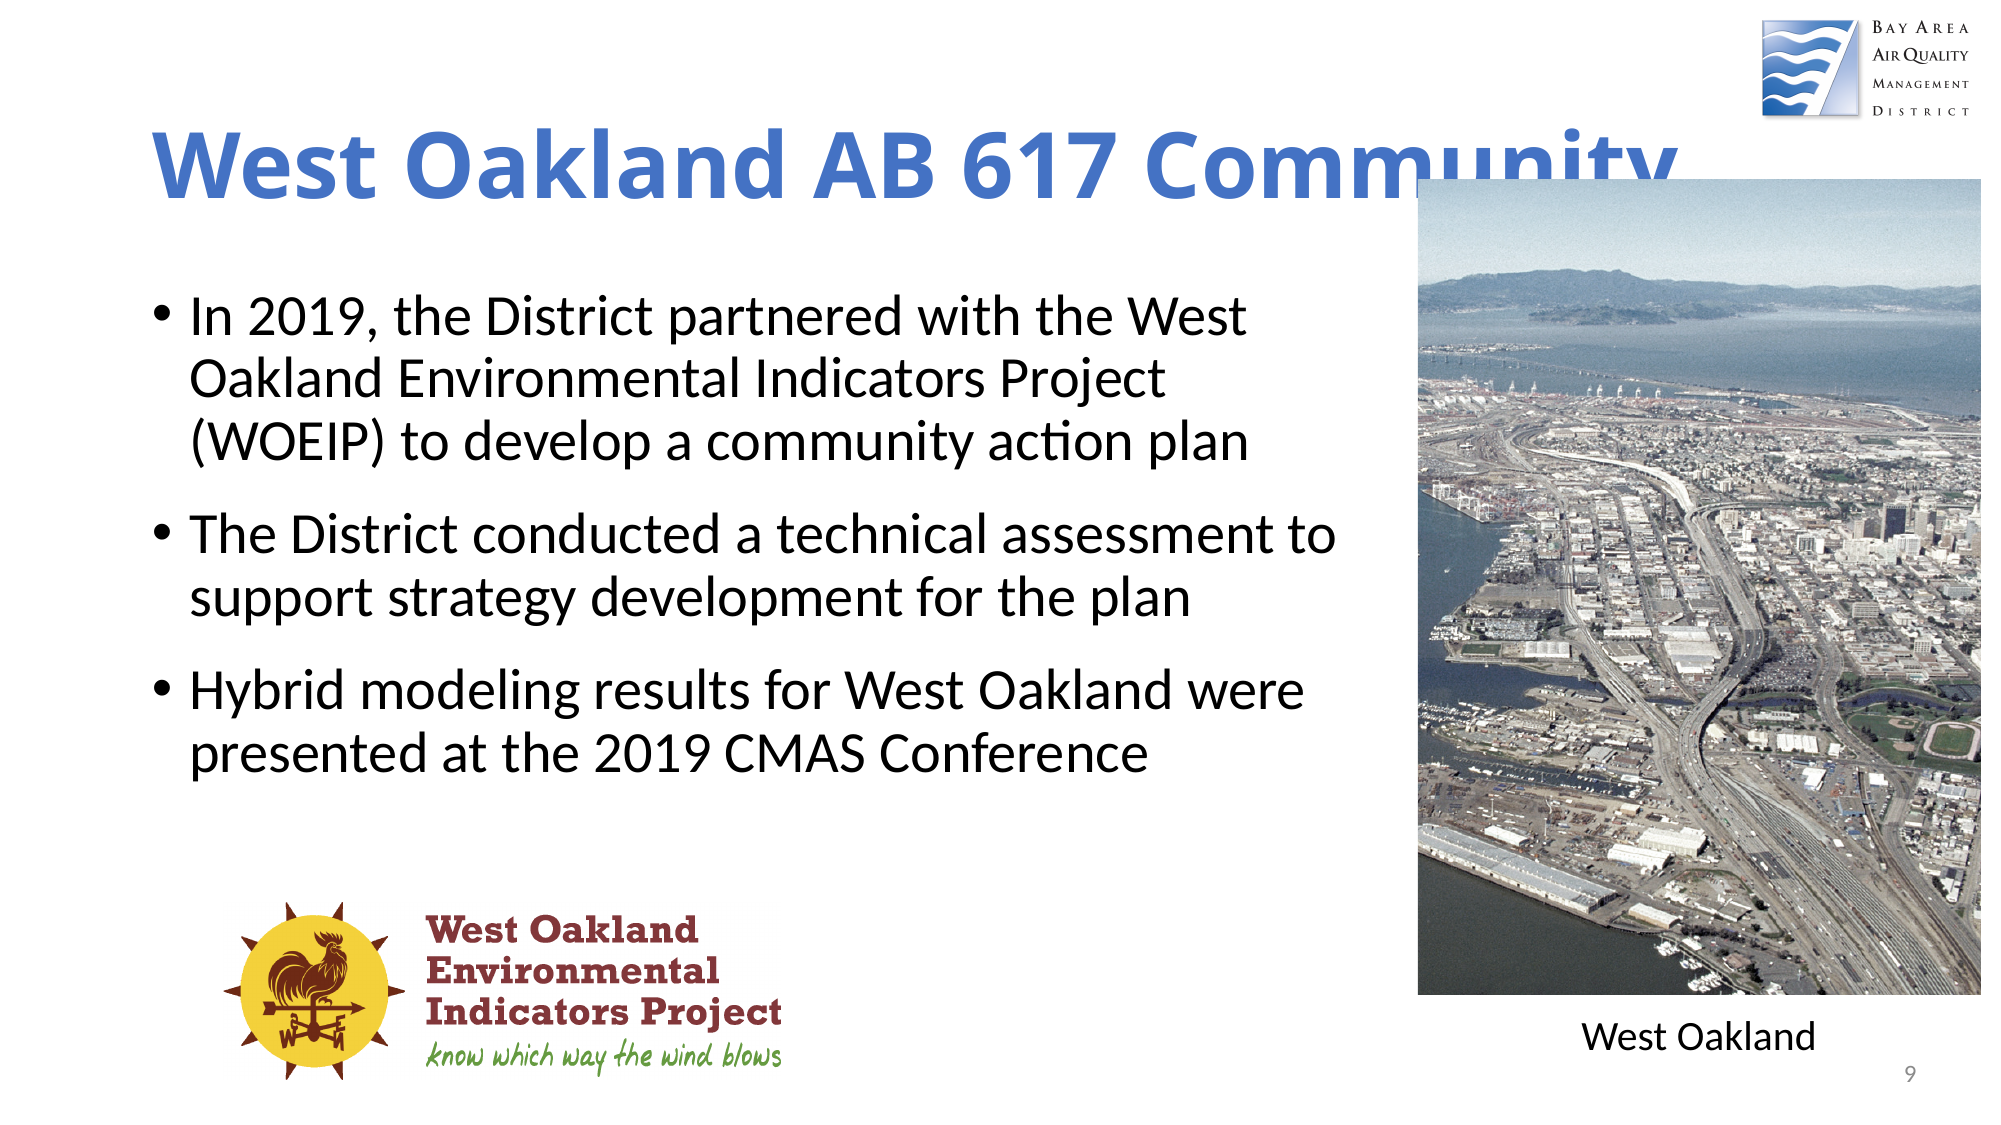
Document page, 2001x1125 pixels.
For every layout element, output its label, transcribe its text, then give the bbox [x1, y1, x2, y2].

text_box In 2019, the District partnered with the West Oakland Environmental Indicators Project (WOEIP) to develop a community action plan The District conducted a technical assessment to support strategy development for the plan Hybrid modeling results for West Oakland were presented at the 2019 CMAS Conference [136, 277, 1374, 936]
picture [1417, 179, 1981, 995]
picture [223, 901, 781, 1080]
picture [1755, 14, 1974, 127]
slide_number 9 [1481, 1042, 1932, 1103]
text_box West Oakland [1417, 1001, 1981, 1066]
title West Oakland AB 617 Community [137, 59, 1863, 278]
